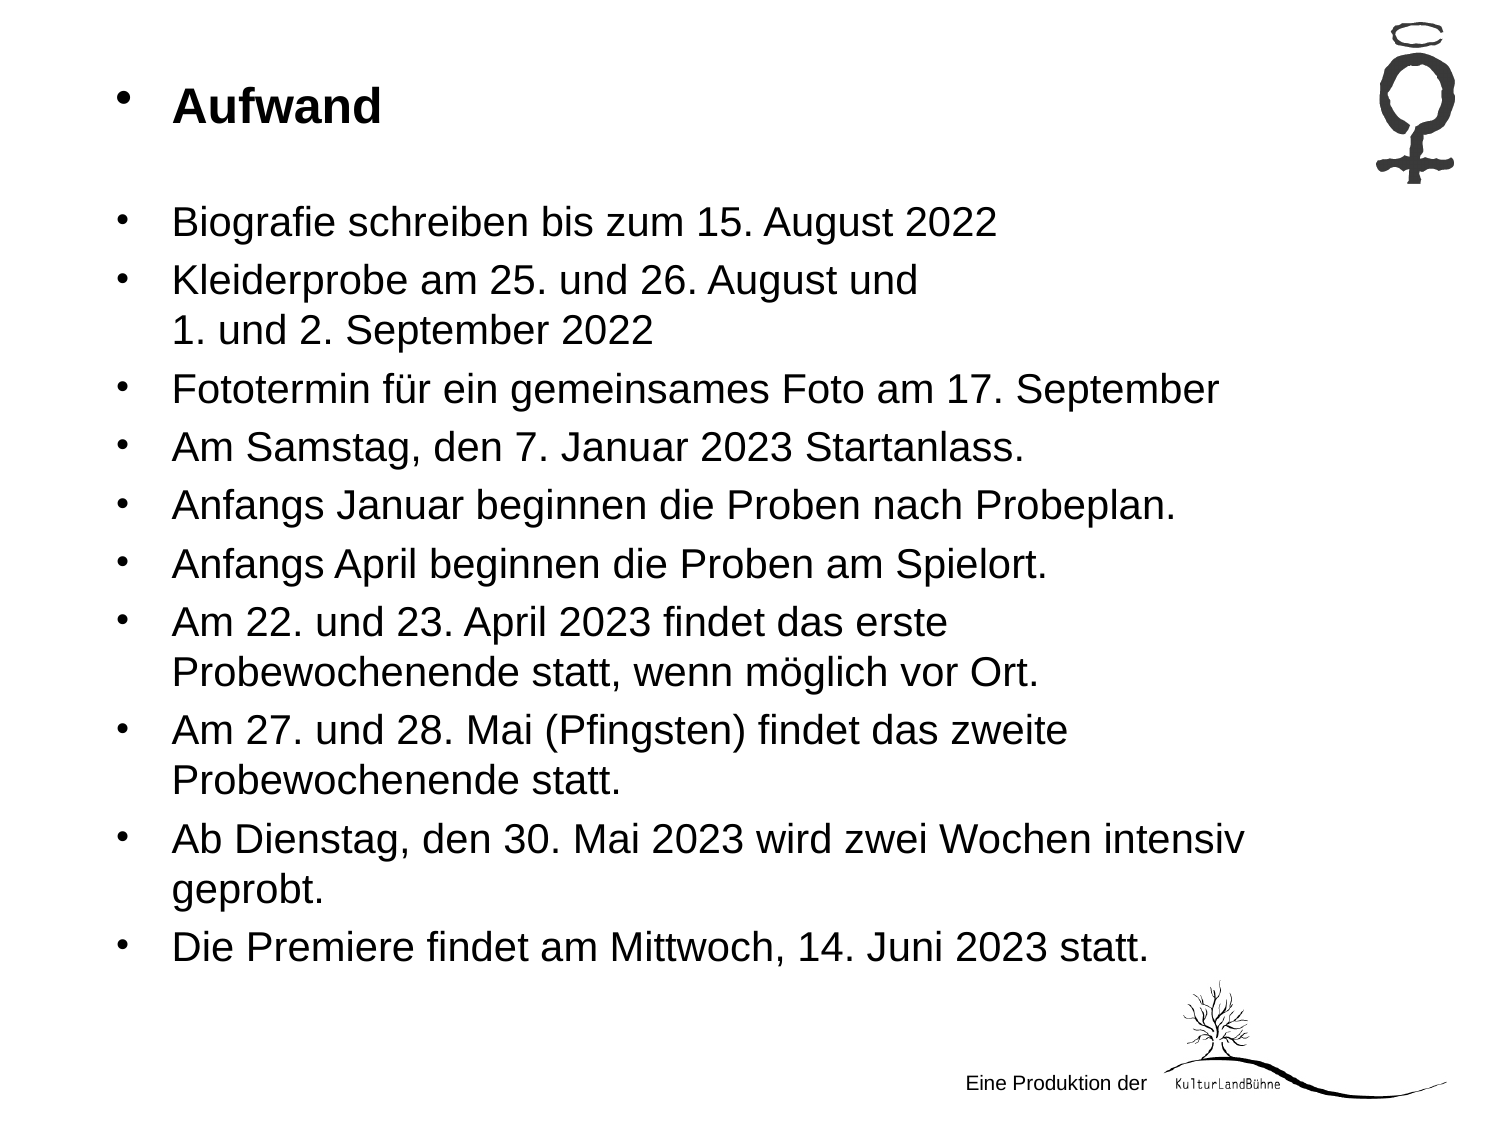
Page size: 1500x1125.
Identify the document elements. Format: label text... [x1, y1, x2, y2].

picture [1376, 22, 1455, 184]
list Aufwand Biografie schreiben bis zum 15. August 2022 Kleiderprobe am 25. und 26. August und 1. und 2. September 2022 Fototermin für ein gemeinsames Foto am 17. September Am Samstag, den 7. Januar 2023 Startanlass. Anfangs Januar beginnen die Proben nach Probeplan. Anfangs April beginnen die Proben am Spielort. Am 22. und 23. April 2023 findet das erste Probewochenende statt, wenn möglich vor Ort. Am 27. und 28. Mai (Pfingsten) findet das zweite Probewochenende statt. Ab Dienstag, den 30. Mai 2023 wird zwei Wochen intensiv geprobt. Die Premiere findet am Mittwoch, 14. Juni 2023 statt. [100, 66, 1296, 1017]
picture [1163, 976, 1447, 1099]
